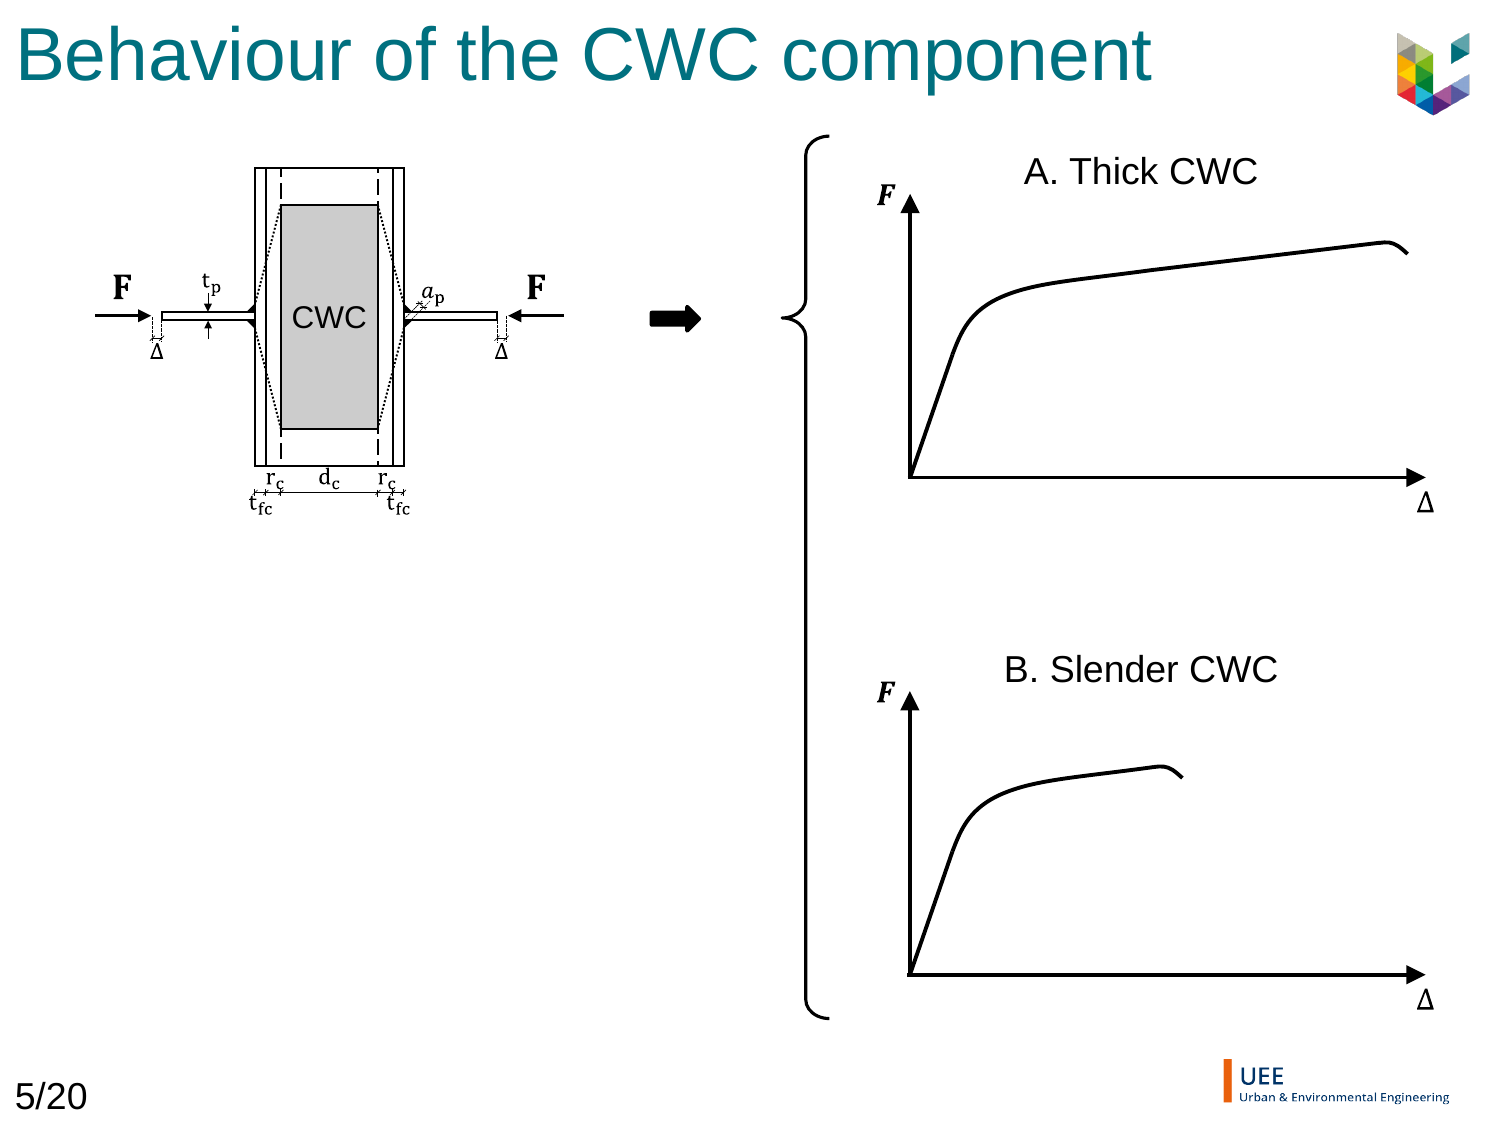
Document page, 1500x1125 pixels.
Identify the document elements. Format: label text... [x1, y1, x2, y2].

text_box [781, 135, 830, 1020]
text_box A. Thick CWC [1009, 139, 1274, 168]
text_box B. Slender CWC [989, 637, 1294, 665]
text_box 5/20 [0, 1064, 136, 1125]
picture [94, 166, 565, 522]
text_box [649, 304, 702, 333]
picture [834, 666, 1449, 1022]
text_box Behaviour of the CWC component [0, 0, 1500, 101]
picture [1366, 101, 1500, 147]
picture [834, 169, 1449, 525]
picture [1223, 1059, 1500, 1105]
